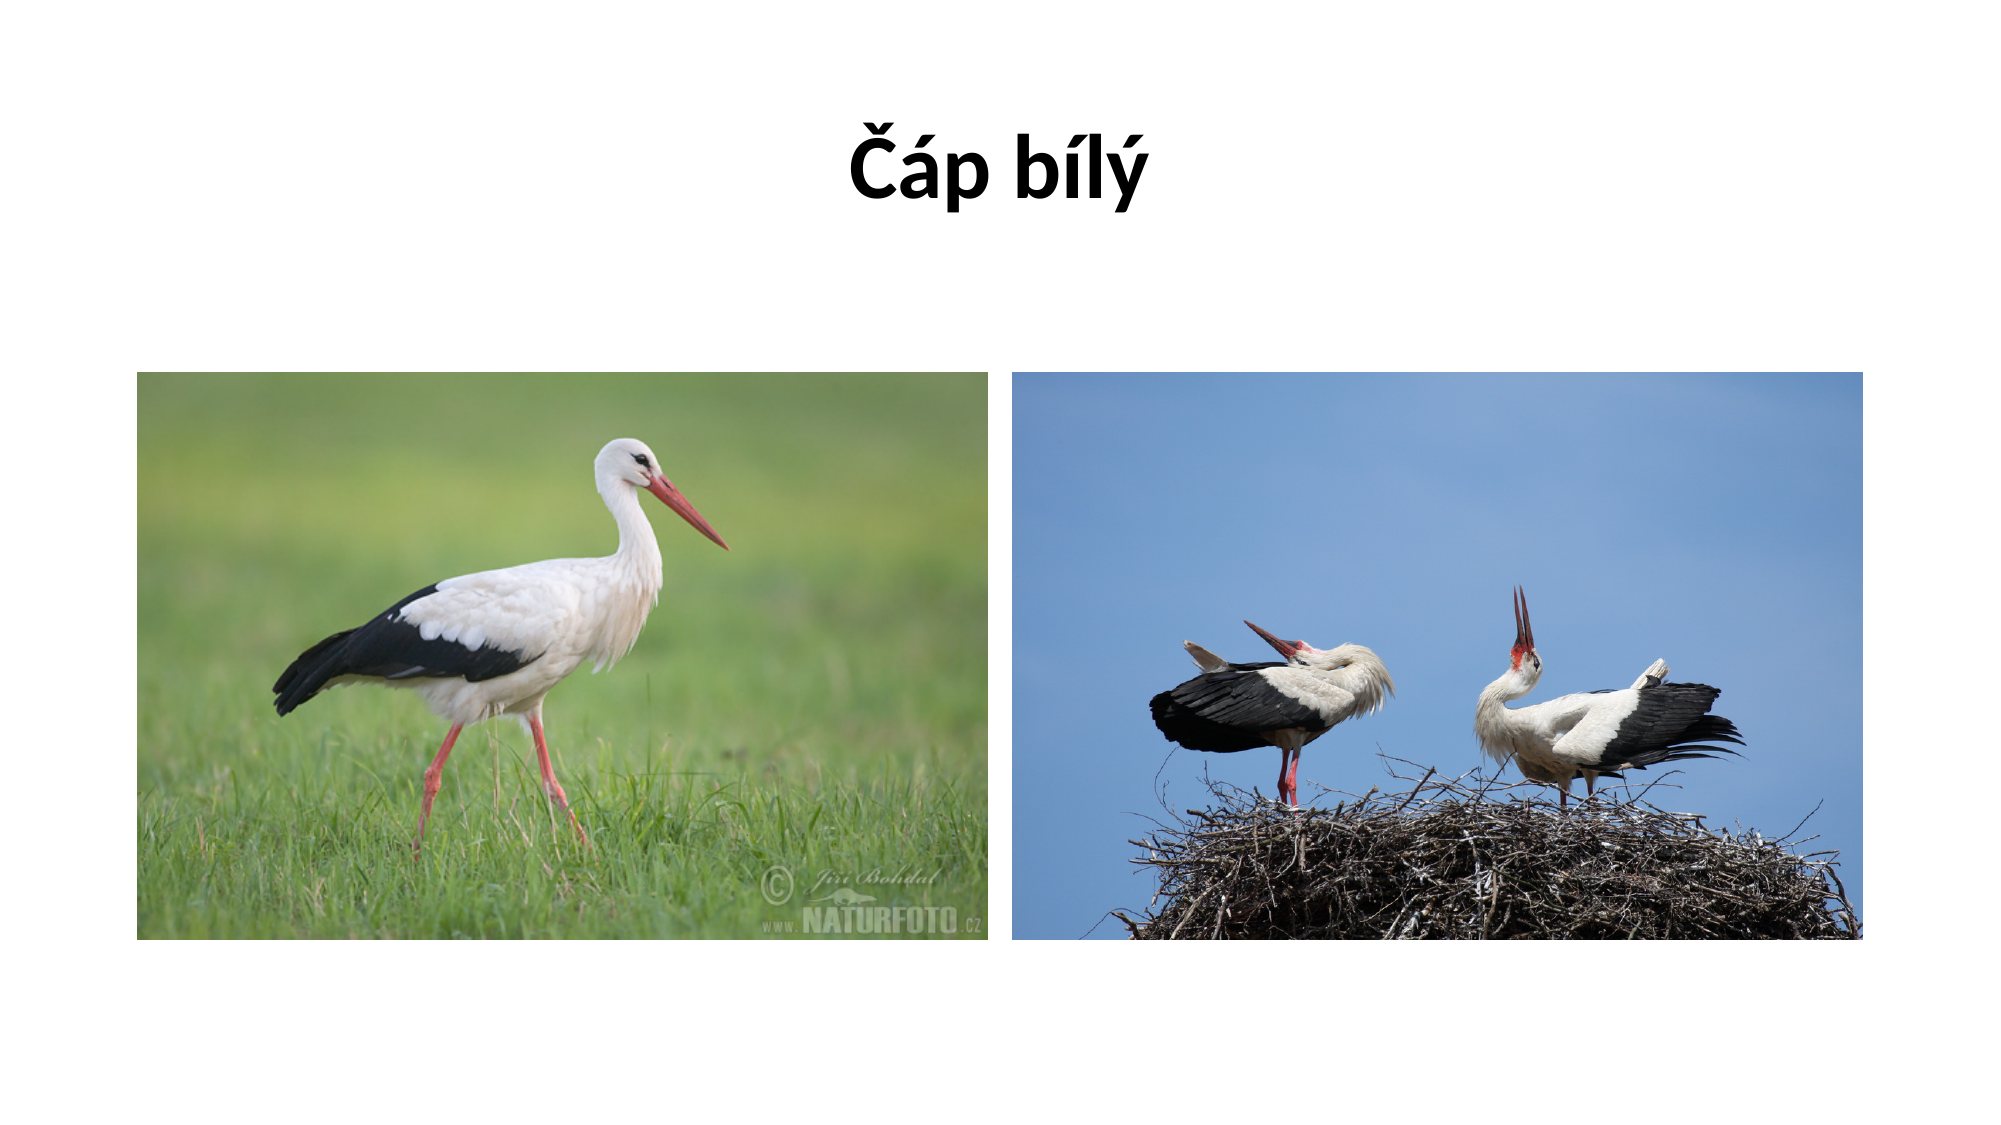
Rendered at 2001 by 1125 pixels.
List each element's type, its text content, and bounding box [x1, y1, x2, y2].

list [1012, 372, 1863, 940]
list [137, 372, 988, 940]
title Čáp bílý [137, 59, 1863, 278]
